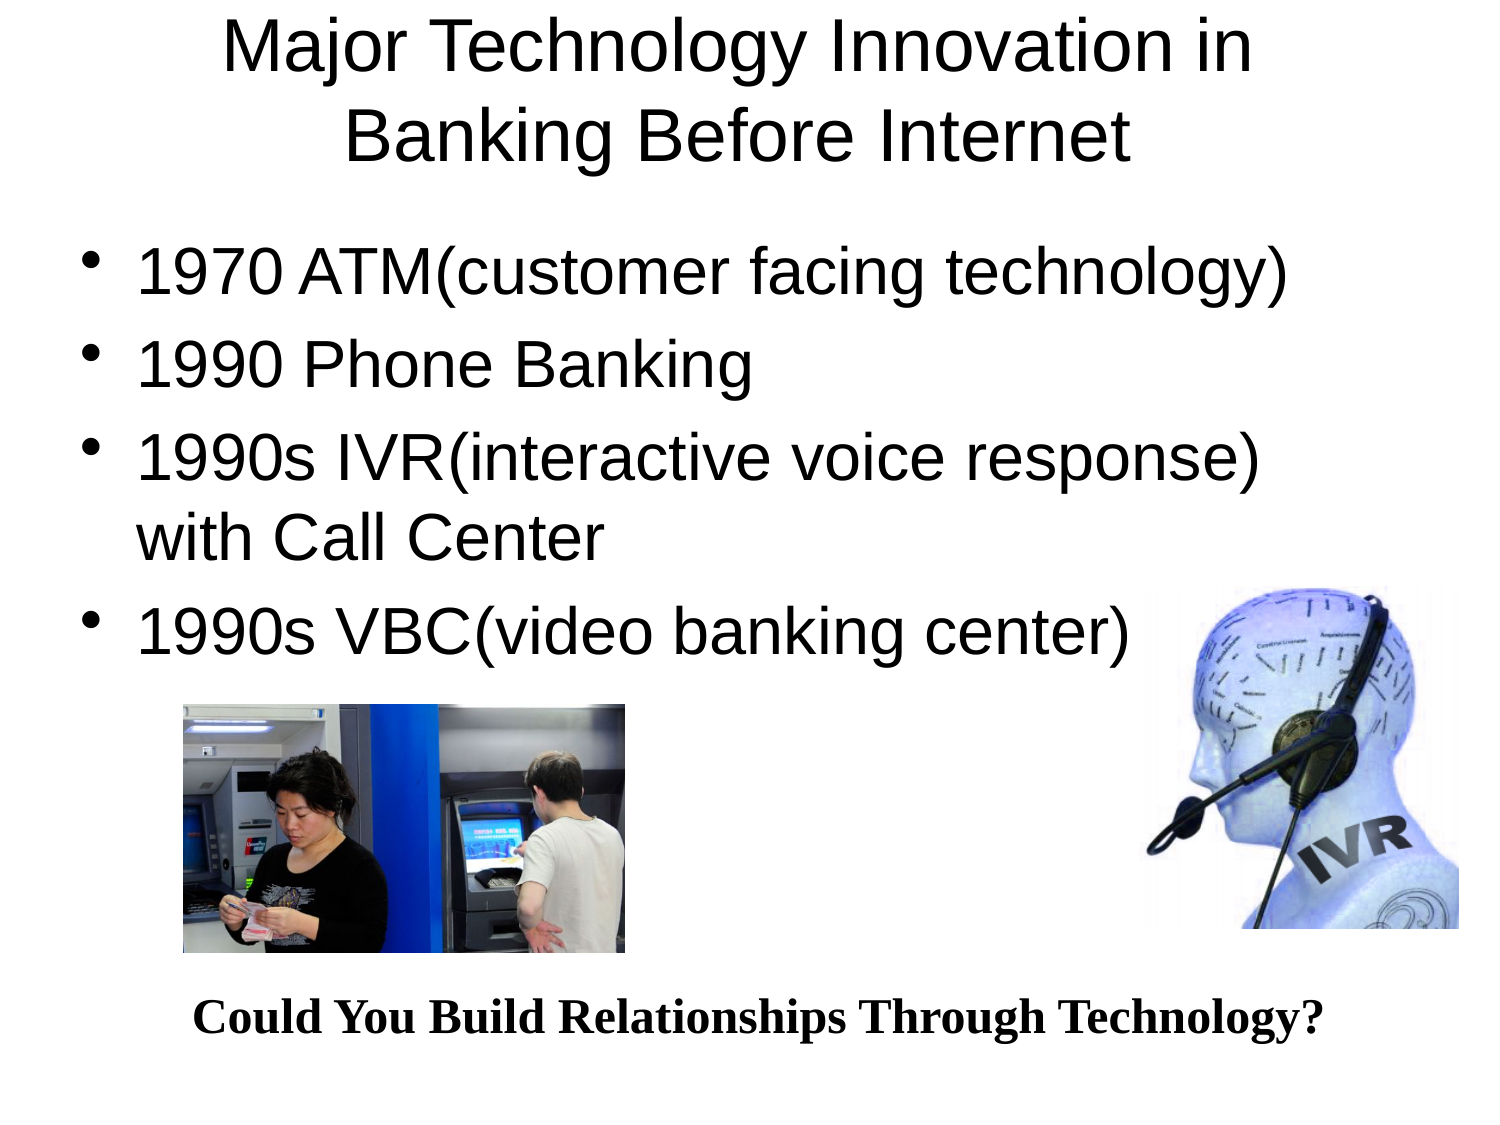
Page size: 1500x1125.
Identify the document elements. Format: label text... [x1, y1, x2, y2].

picture [1139, 585, 1459, 929]
text_box Could You Build Relationships Through Technology? [177, 976, 1341, 1051]
picture [182, 703, 625, 953]
list 1970 ATM(customer facing technology) 1990 Phone Banking 1990s IVR(interactive voice response) with Call Center 1990s VBC(video banking center) [64, 219, 1341, 1087]
title Major Technology Innovation in Banking Before Internet [100, 30, 1376, 143]
